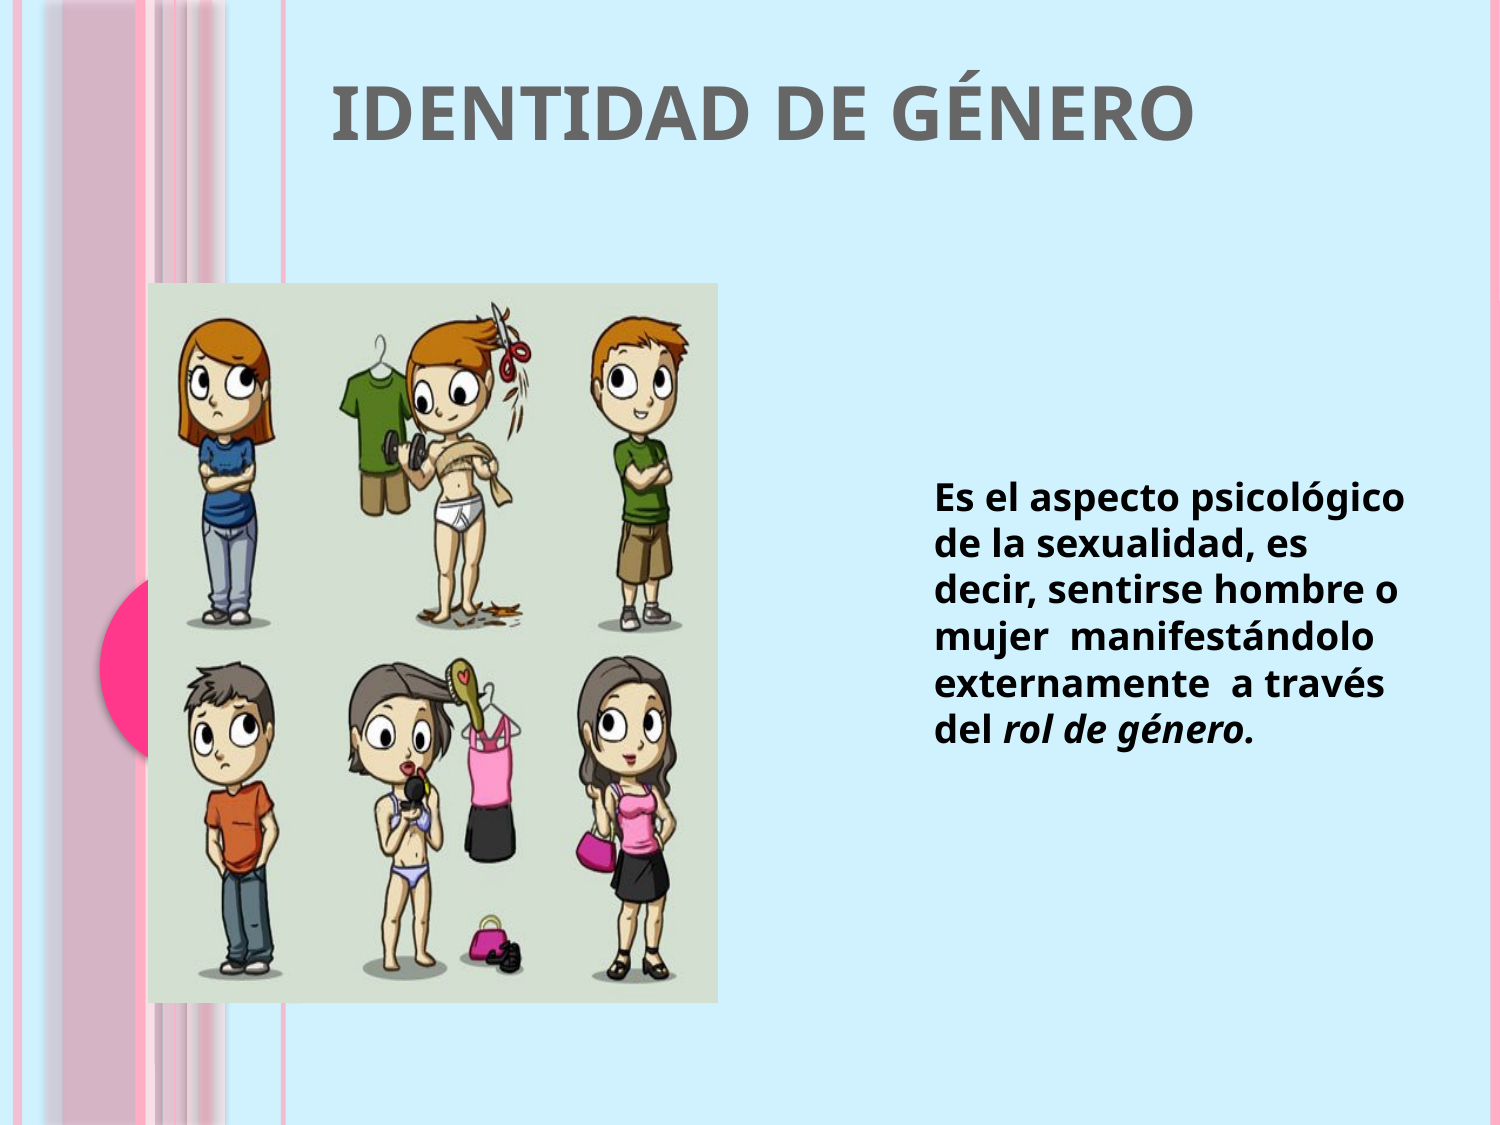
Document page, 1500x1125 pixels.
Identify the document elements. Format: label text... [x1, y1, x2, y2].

title Identidad de género [272, 0, 1258, 163]
subtitle Es el aspecto psicológico de la sexualidad, es decir, sentirse hombre o mujer manifestándolo externamente a través del rol de género. [919, 464, 1423, 877]
picture [148, 282, 718, 1003]
